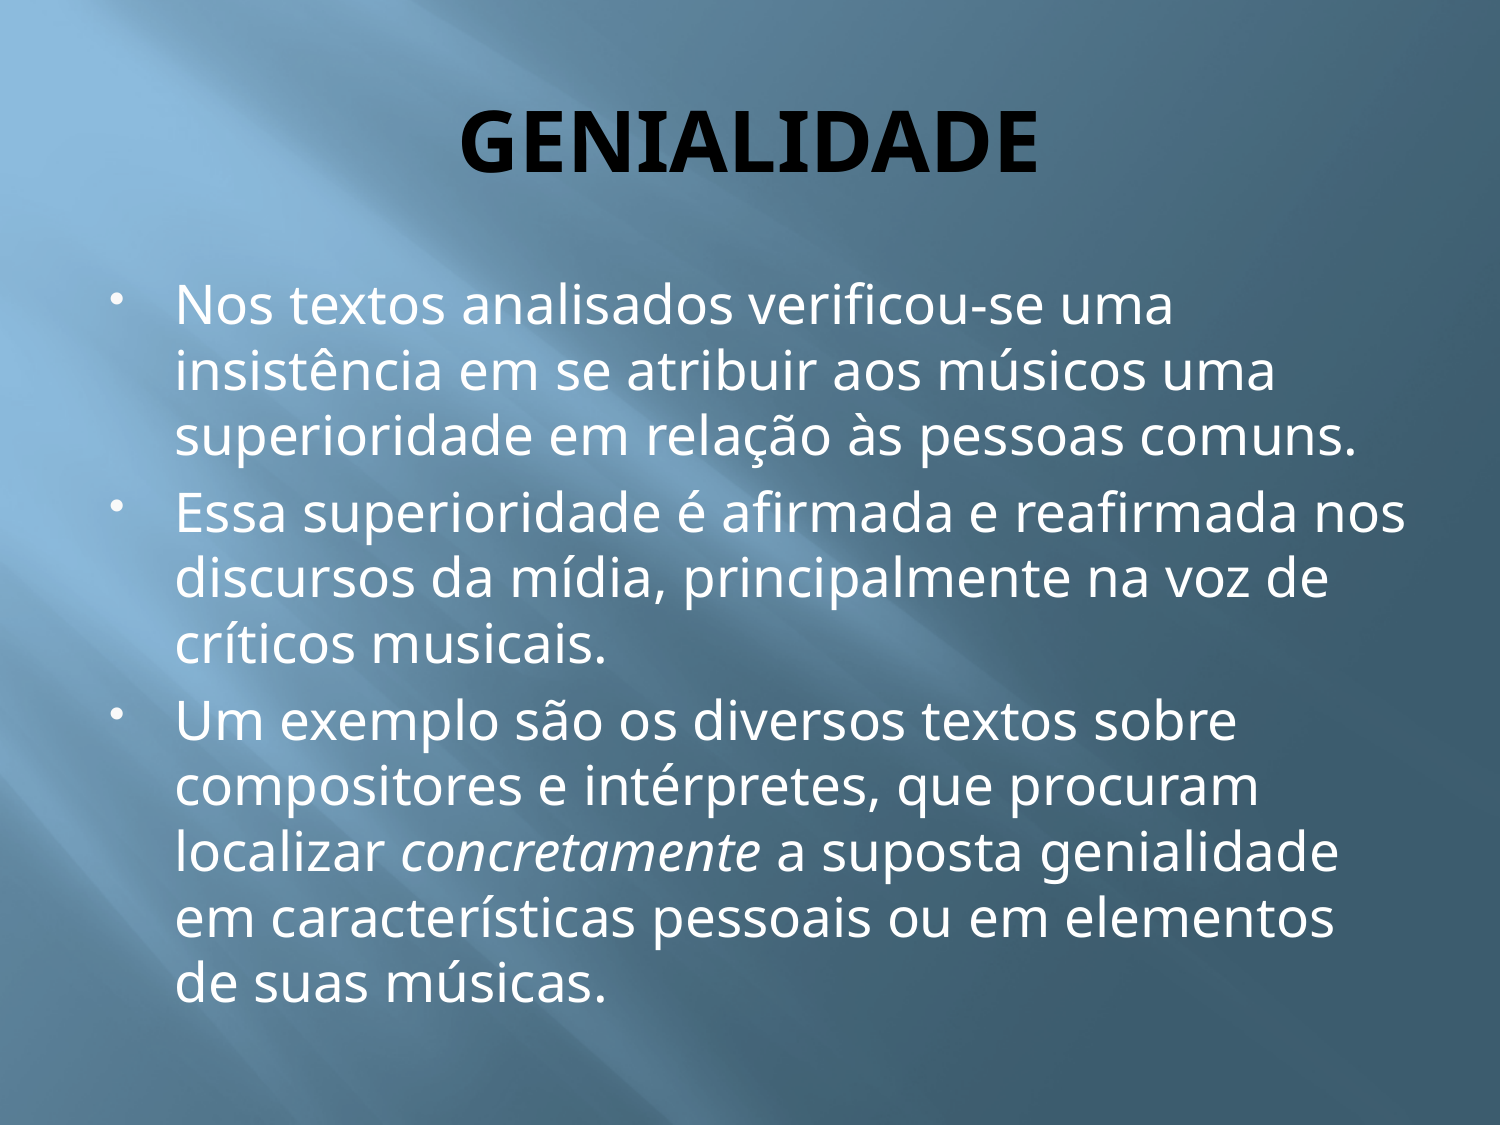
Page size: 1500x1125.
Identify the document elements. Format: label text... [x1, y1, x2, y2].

title GENIALIDADE [75, 45, 1425, 233]
list Nos textos analisados verificou-se uma insistência em se atribuir aos músicos uma superioridade em relação às pessoas comuns. Essa superioridade é afirmada e reafirmada nos discursos da mídia, principalmente na voz de críticos musicais. Um exemplo são os diversos textos sobre compositores e intérpretes, que procuram localizar concretamente a suposta genialidade em características pessoais ou em elementos de suas músicas. [75, 262, 1425, 1035]
